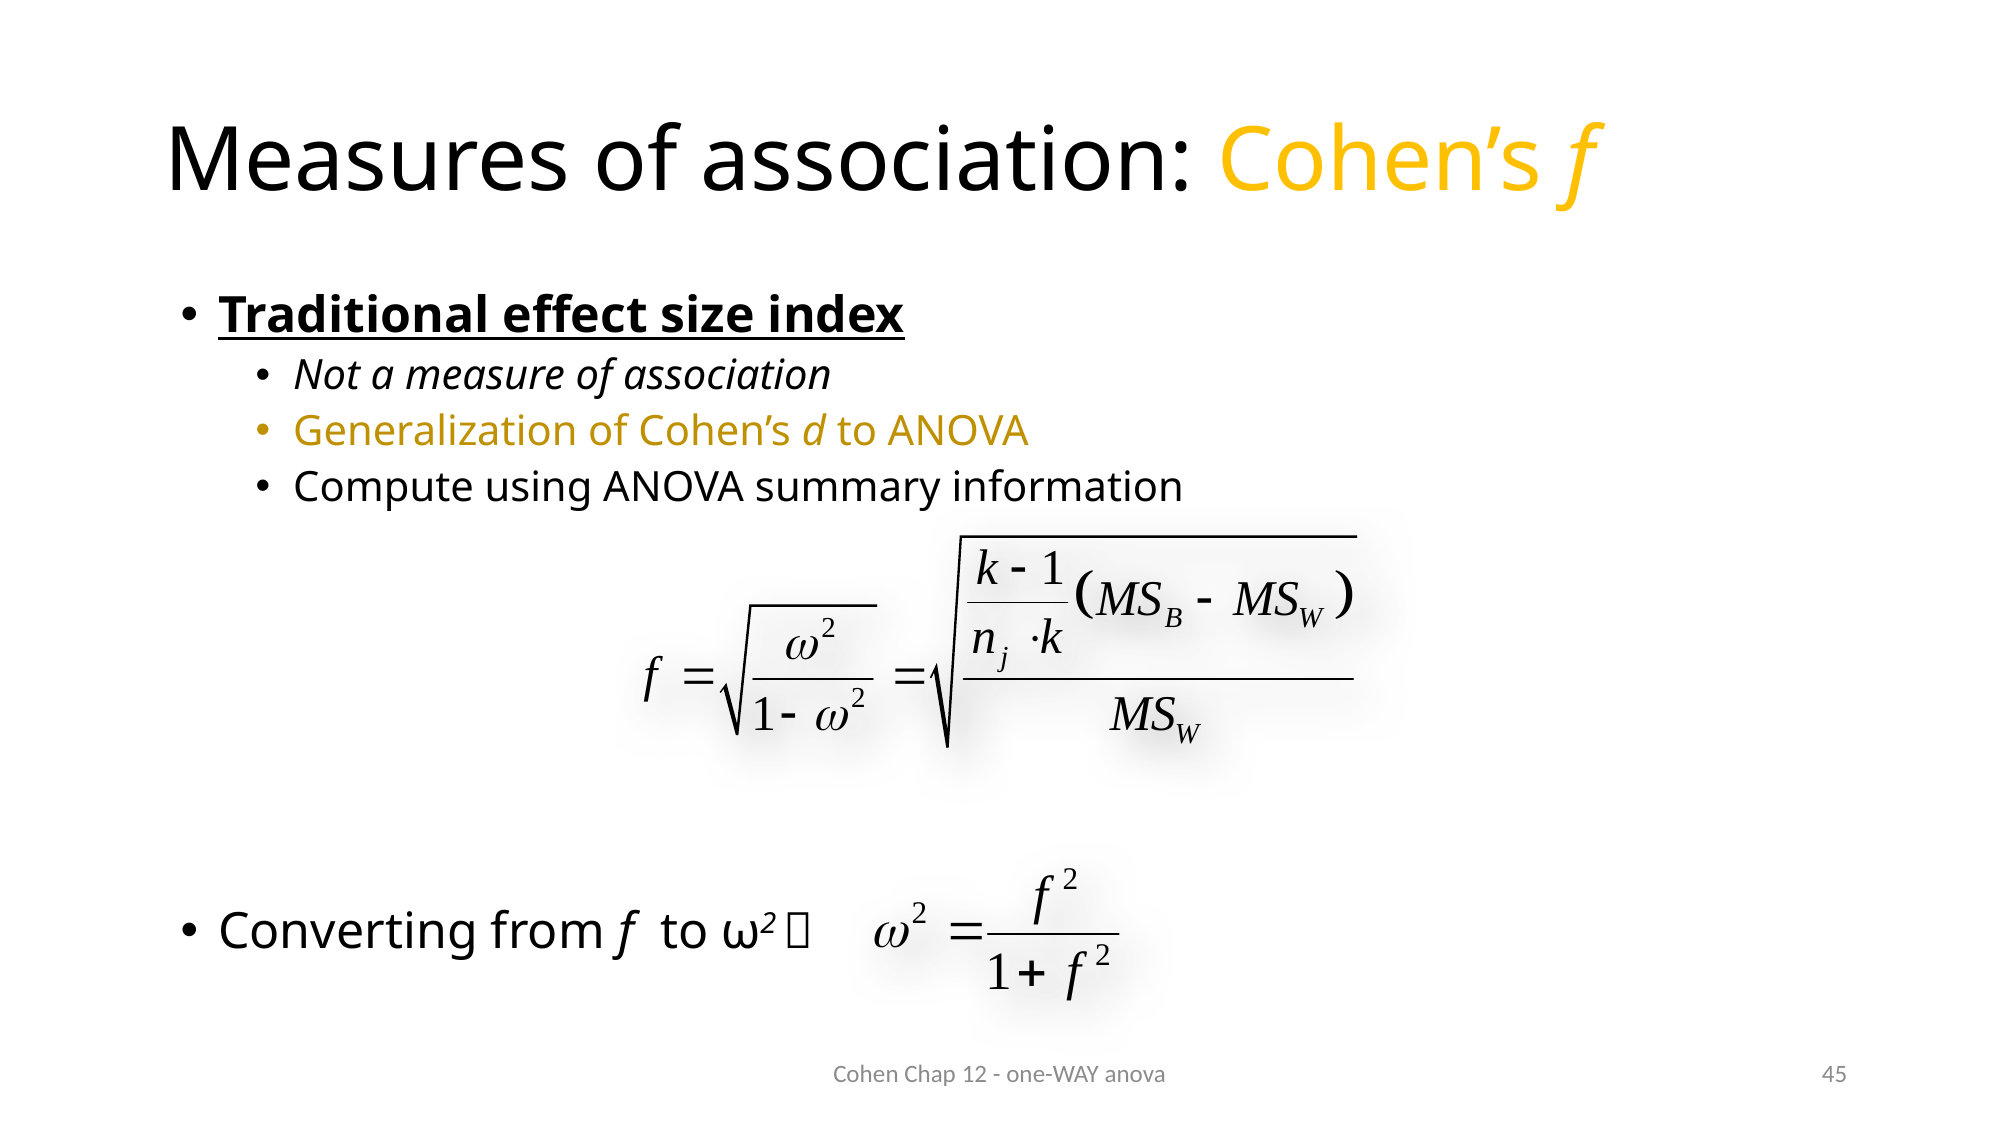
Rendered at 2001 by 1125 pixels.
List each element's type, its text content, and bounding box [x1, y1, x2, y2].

picture [626, 524, 1367, 757]
picture [865, 853, 1128, 1009]
footer Cohen Chap 12 - one-WAY anova [662, 1042, 1338, 1103]
title Measures of association: Cohen’s f [149, 105, 1744, 218]
list Traditional effect size index Not a measure of association Generalization of Cohen’s d to ANOVA Compute using ANOVA summary information Converting from f to ω2  [165, 282, 1763, 1035]
slide_number 45 [1412, 1042, 1863, 1103]
